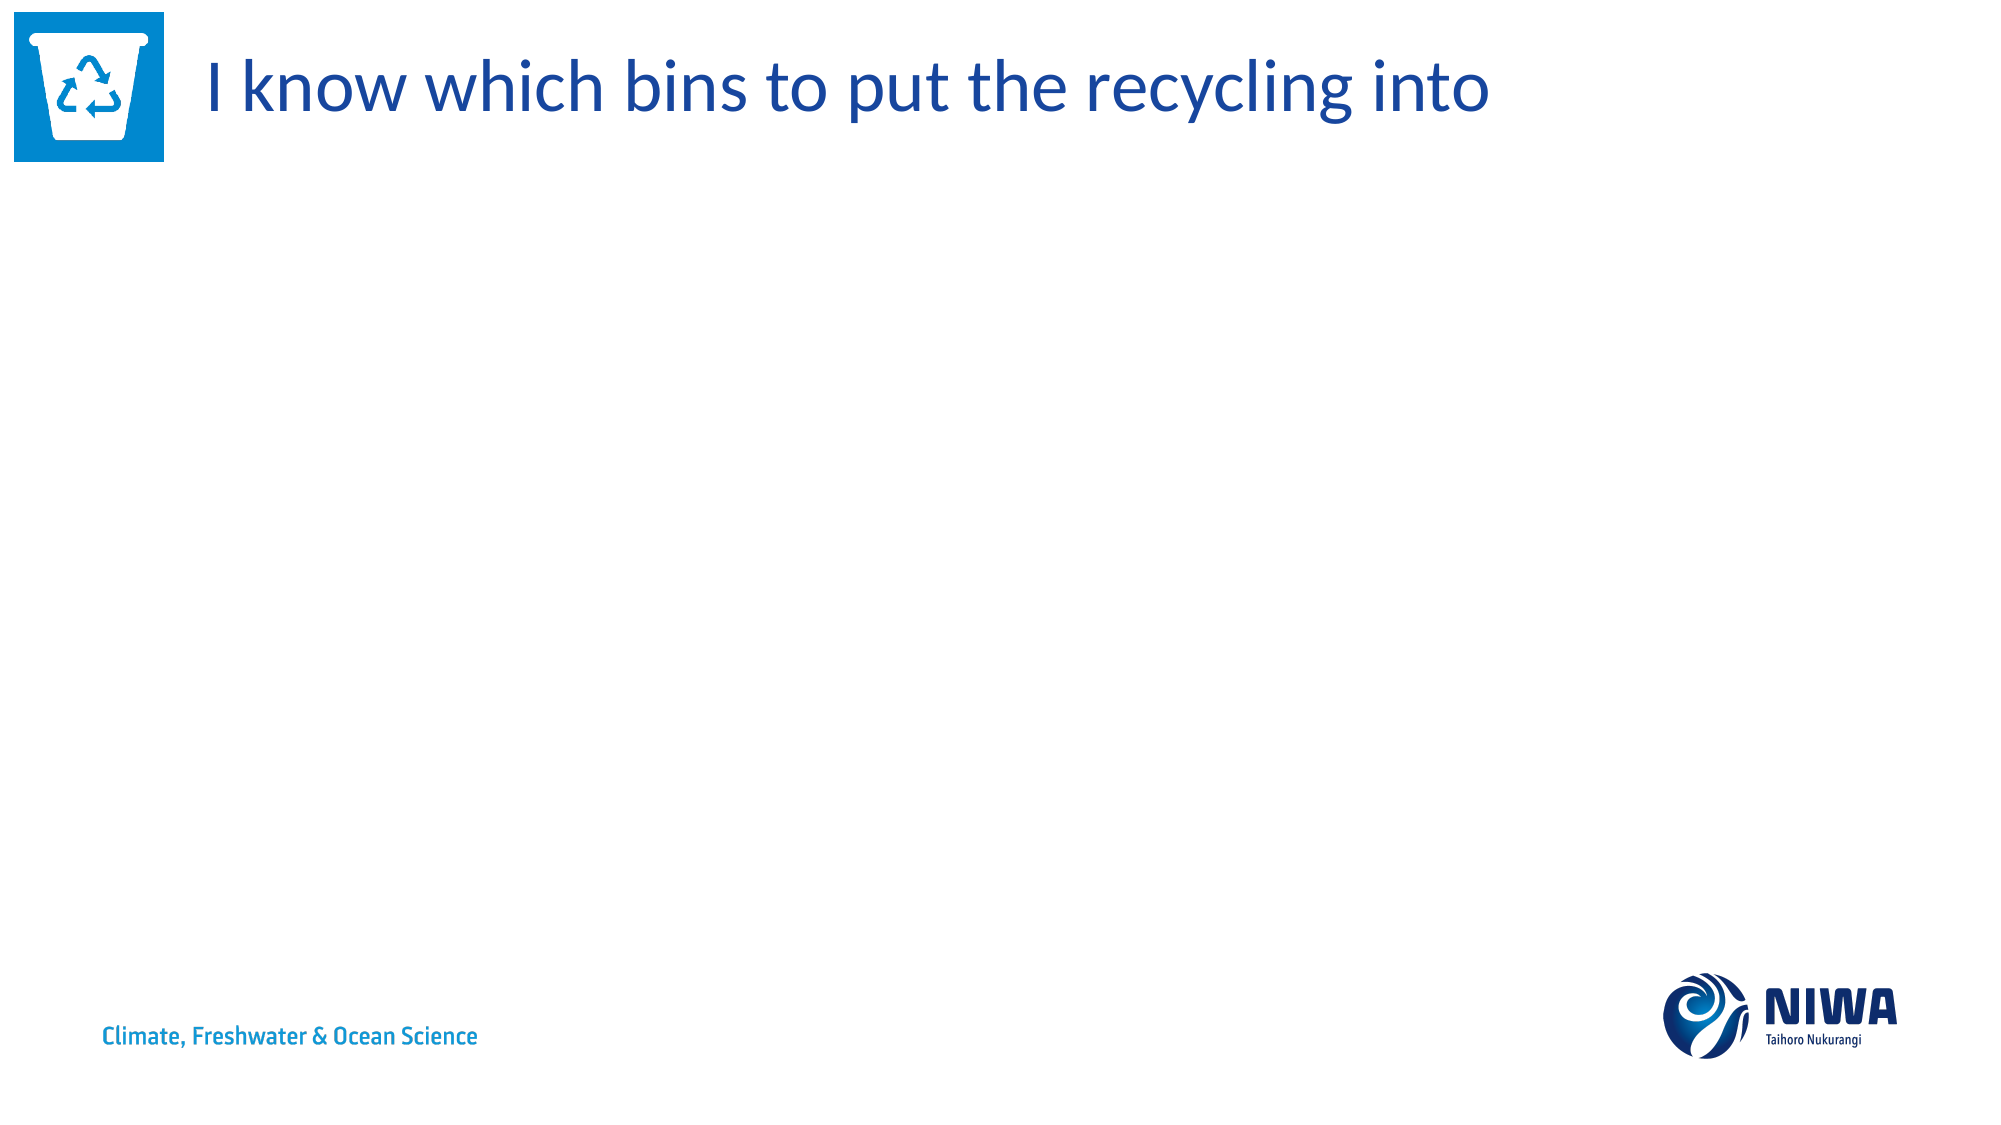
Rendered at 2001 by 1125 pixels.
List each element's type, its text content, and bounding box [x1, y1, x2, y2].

picture [1663, 973, 1897, 1059]
picture [103, 1025, 477, 1048]
picture [30, 34, 148, 140]
title I know which bins to put the recycling into [190, 34, 1965, 140]
